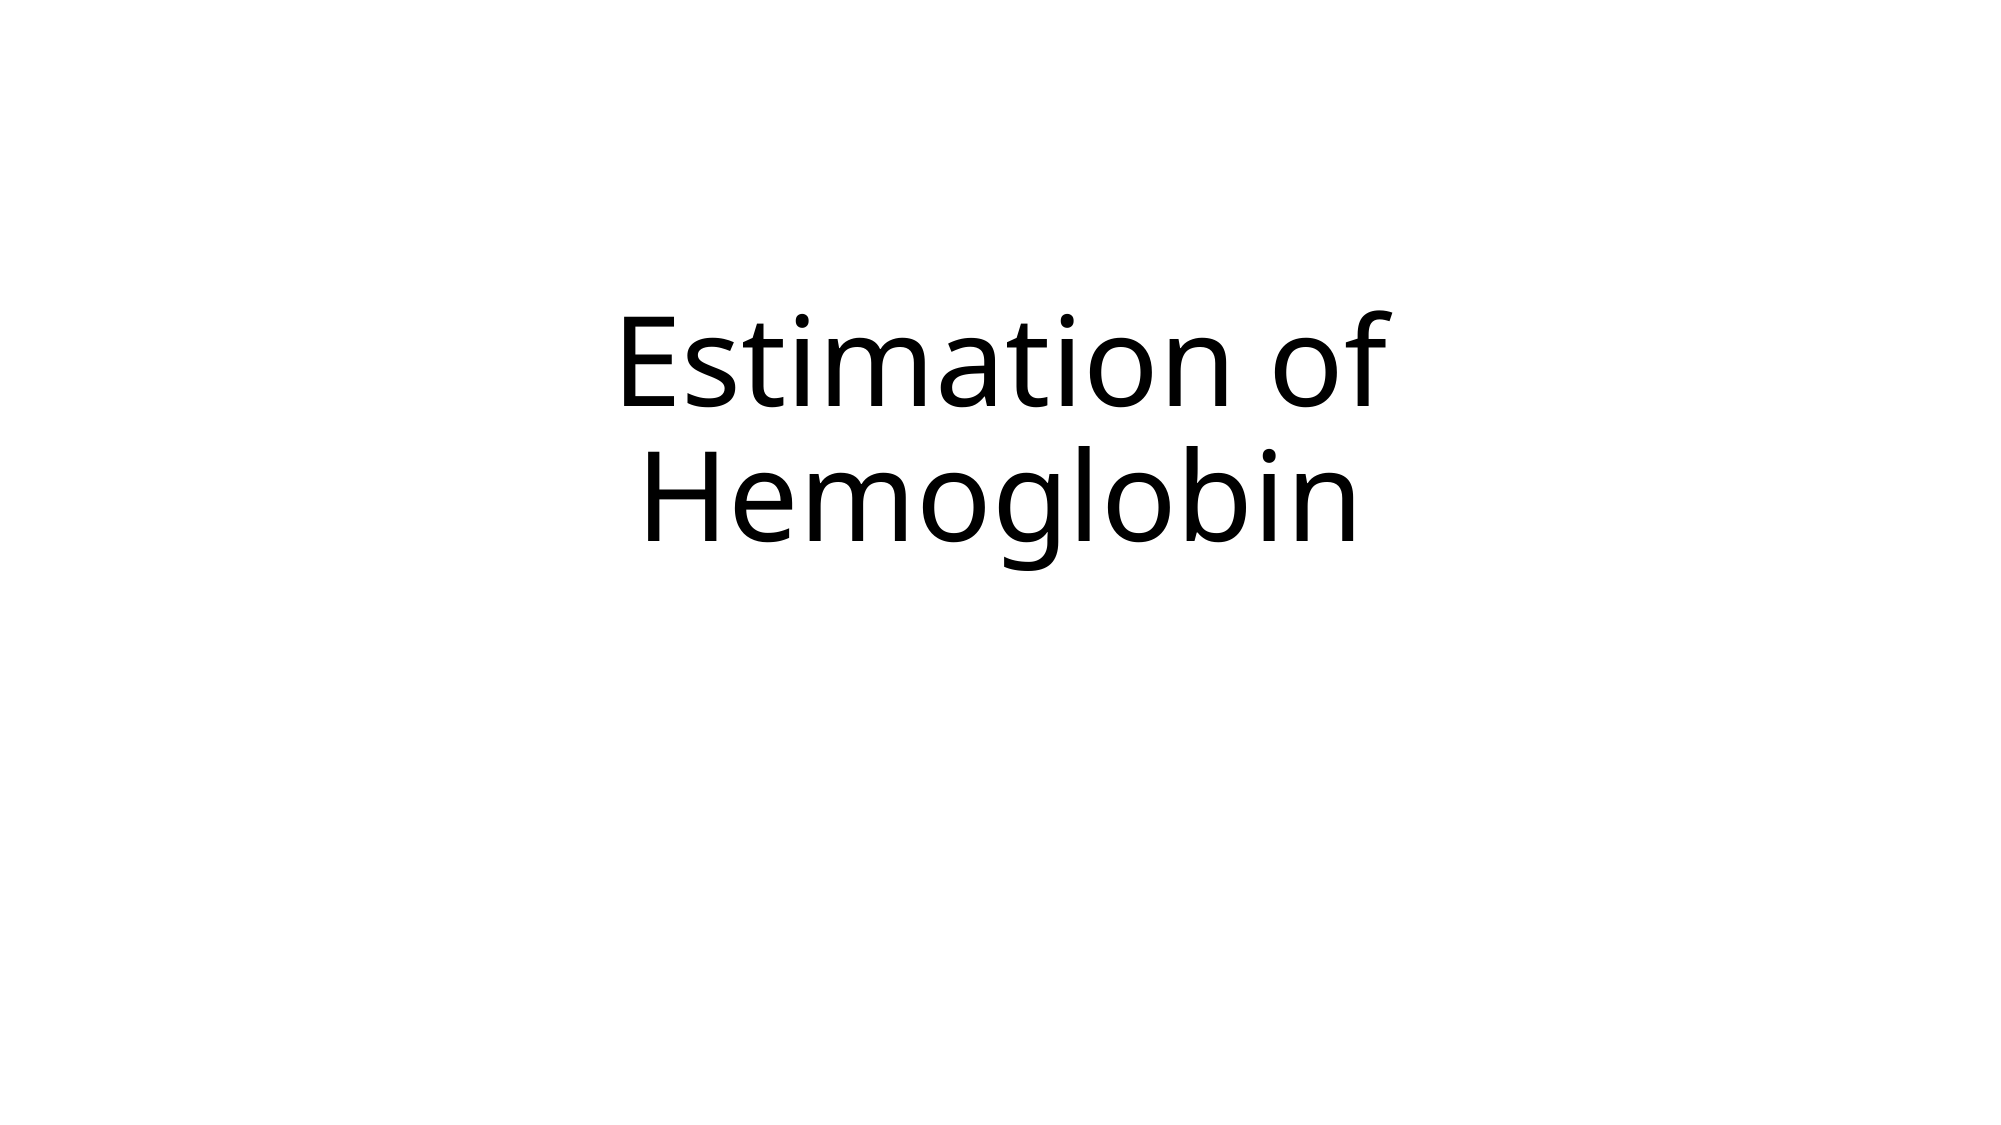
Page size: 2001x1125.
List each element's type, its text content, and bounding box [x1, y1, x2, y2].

title Estimation of Hemoglobin [249, 184, 1750, 576]
